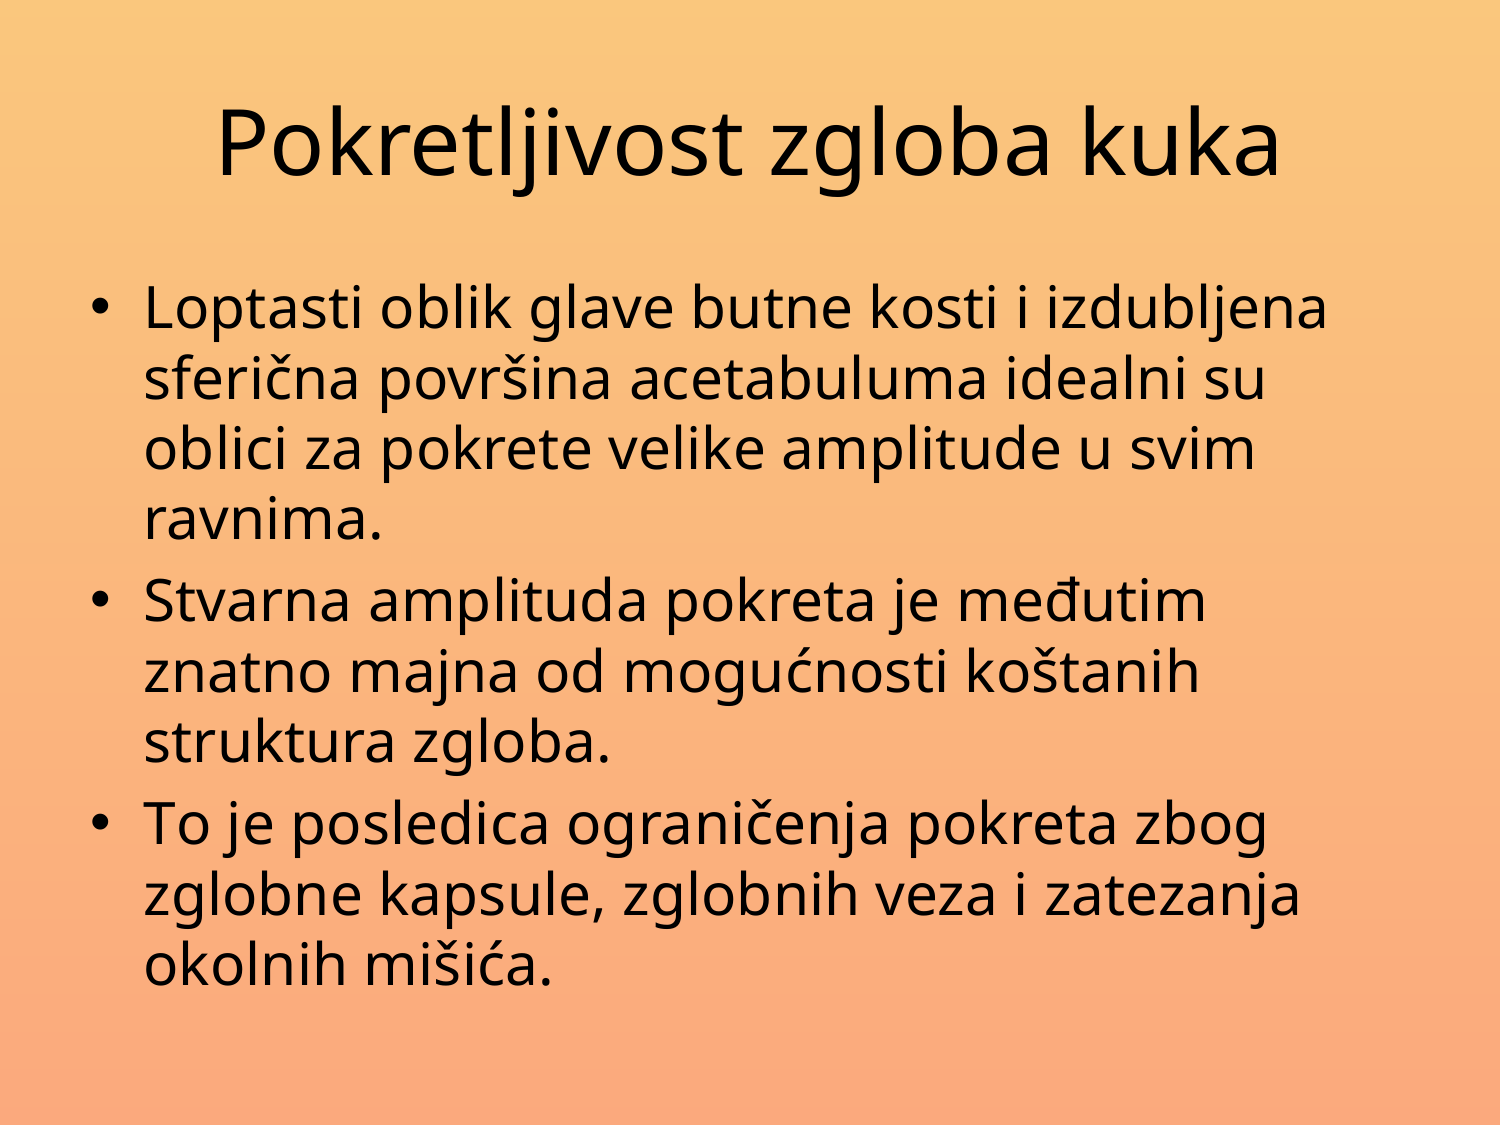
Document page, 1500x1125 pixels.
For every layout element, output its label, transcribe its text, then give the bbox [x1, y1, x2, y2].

list Loptasti oblik glave butne kosti i izdubljena sferična površina acetabuluma idealni su oblici za pokrete velike amplitude u svim ravnima. Stvarna amplituda pokreta je međutim znatno majna od mogućnosti koštanih struktura zgloba. To je posledica ograničenja pokreta zbog zglobne kapsule, zglobnih veza i zatezanja okolnih mišića. [75, 262, 1425, 1005]
title Pokretljivost zgloba kuka [75, 45, 1425, 233]
